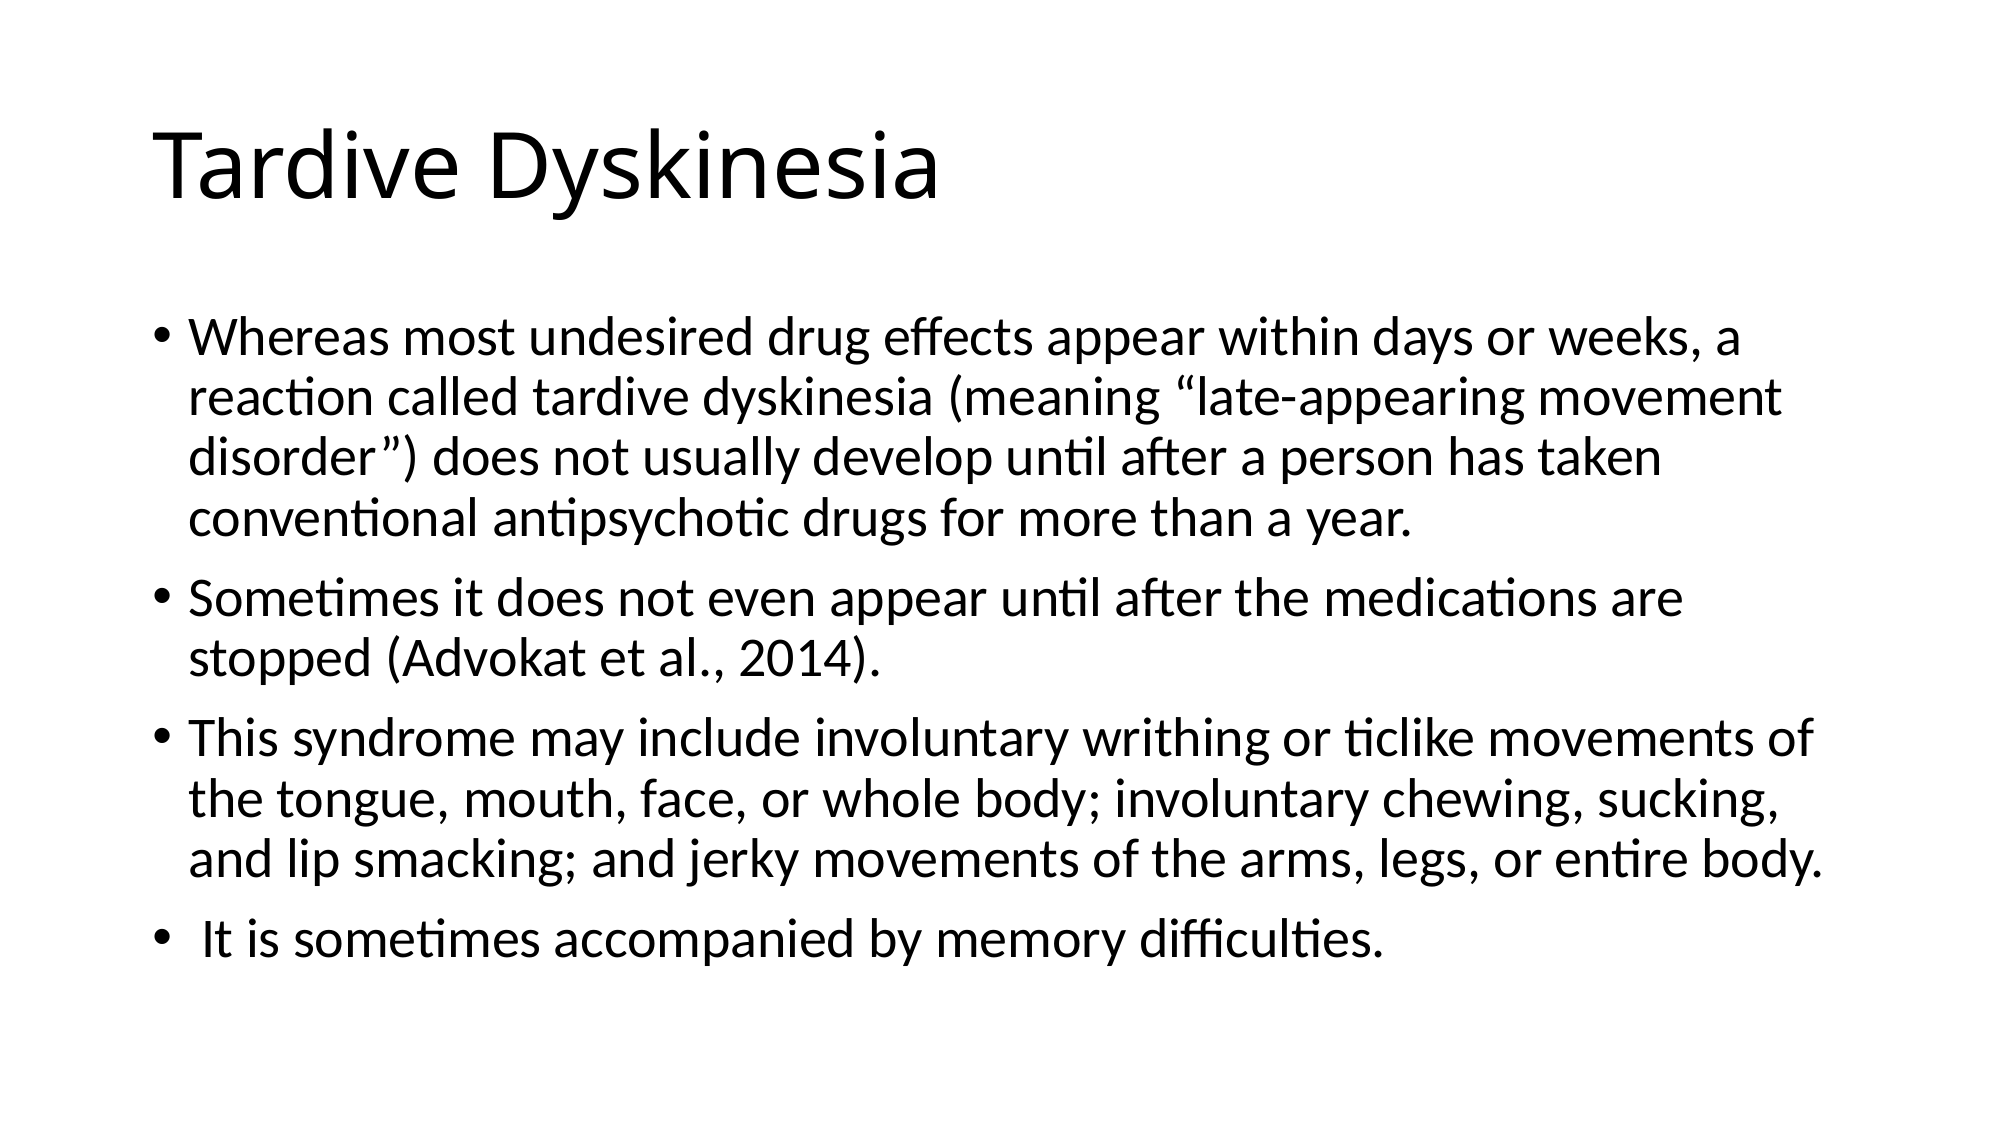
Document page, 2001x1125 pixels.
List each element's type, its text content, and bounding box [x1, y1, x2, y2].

title Tardive Dyskinesia [137, 59, 1863, 278]
list Whereas most undesired drug effects appear within days or weeks, a reaction called tardive dyskinesia (meaning “late-appearing movement disorder”) does not usually develop until after a person has taken conventional antipsychotic drugs for more than a year. Sometimes it does not even appear until after the medications are stopped (Advokat et al., 2014). This syndrome may include involuntary writhing or ticlike movements of the tongue, mouth, face, or whole body; involuntary chewing, sucking, and lip smacking; and jerky movements of the arms, legs, or entire body. It is sometimes accompanied by memory difficulties. [137, 299, 1863, 1014]
